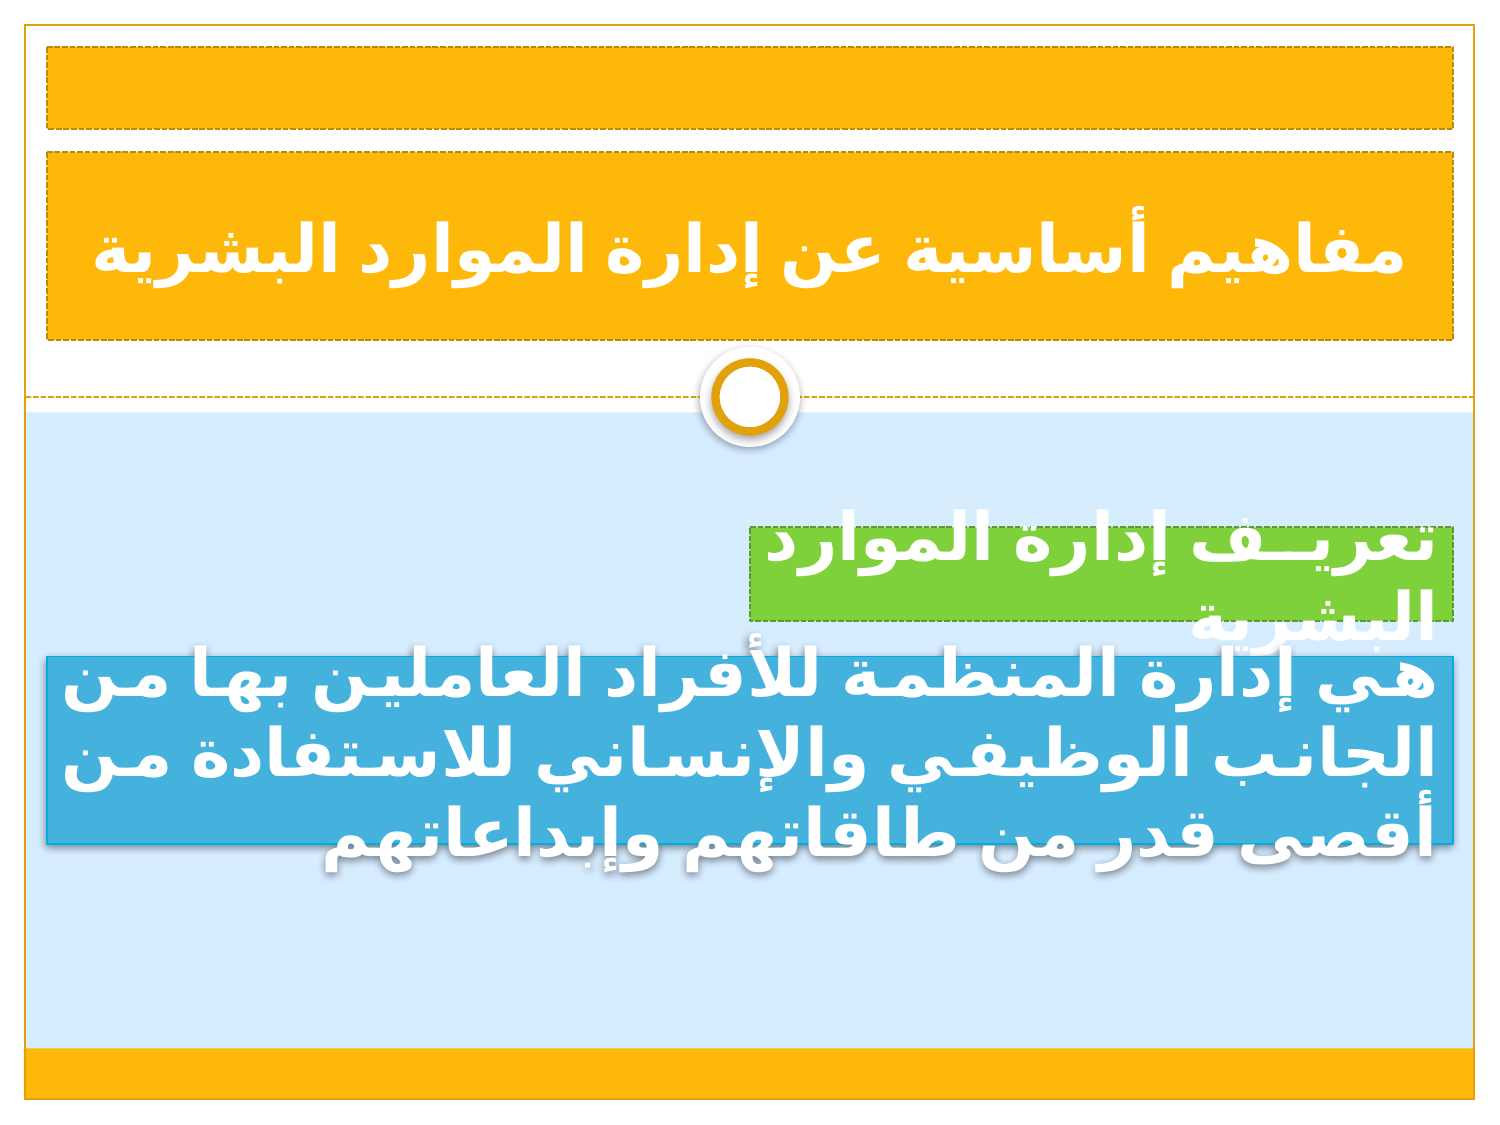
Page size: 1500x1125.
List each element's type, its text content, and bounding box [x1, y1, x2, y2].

text_box [46, 46, 1454, 130]
text_box هي إدارة المنظمة للأفراد العاملين بها من الجانب الوظيفي والإنساني للاستفادة من أقصى قدر من طاقاتهم وإبداعاتهم [46, 656, 1454, 845]
text_box تعريف إدارة الموارد البشرية [749, 526, 1454, 622]
text_box مفاهيم أساسية عن إدارة الموارد البشرية [46, 151, 1454, 341]
